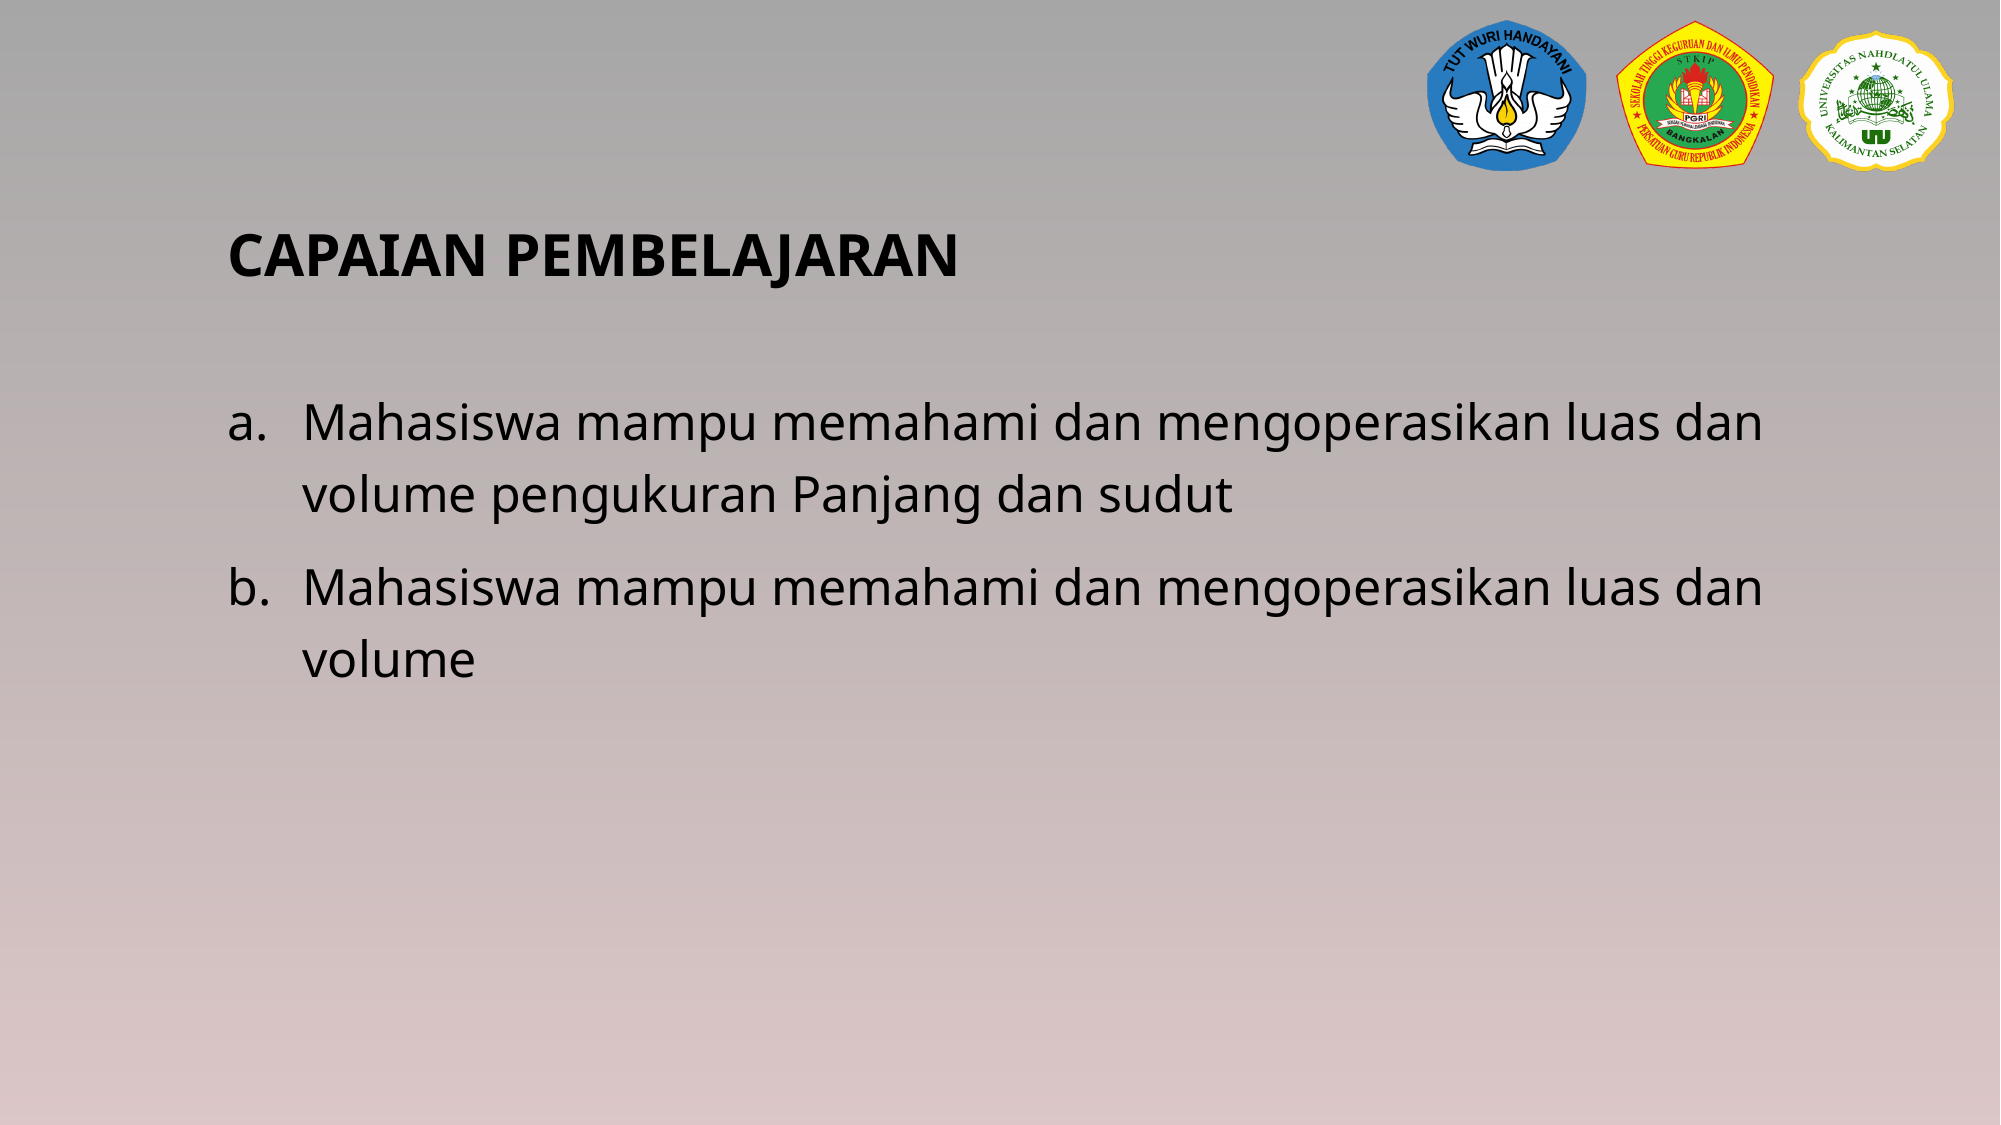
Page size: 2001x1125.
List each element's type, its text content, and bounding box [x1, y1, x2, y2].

list Mahasiswa mampu memahami dan mengoperasikan luas dan volume pengukuran Panjang dan sudut Mahasiswa mampu memahami dan mengoperasikan luas dan volume [212, 371, 1788, 969]
title CAPAIAN PEMBELAJARAN [212, 138, 1788, 354]
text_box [1426, 0, 1982, 198]
